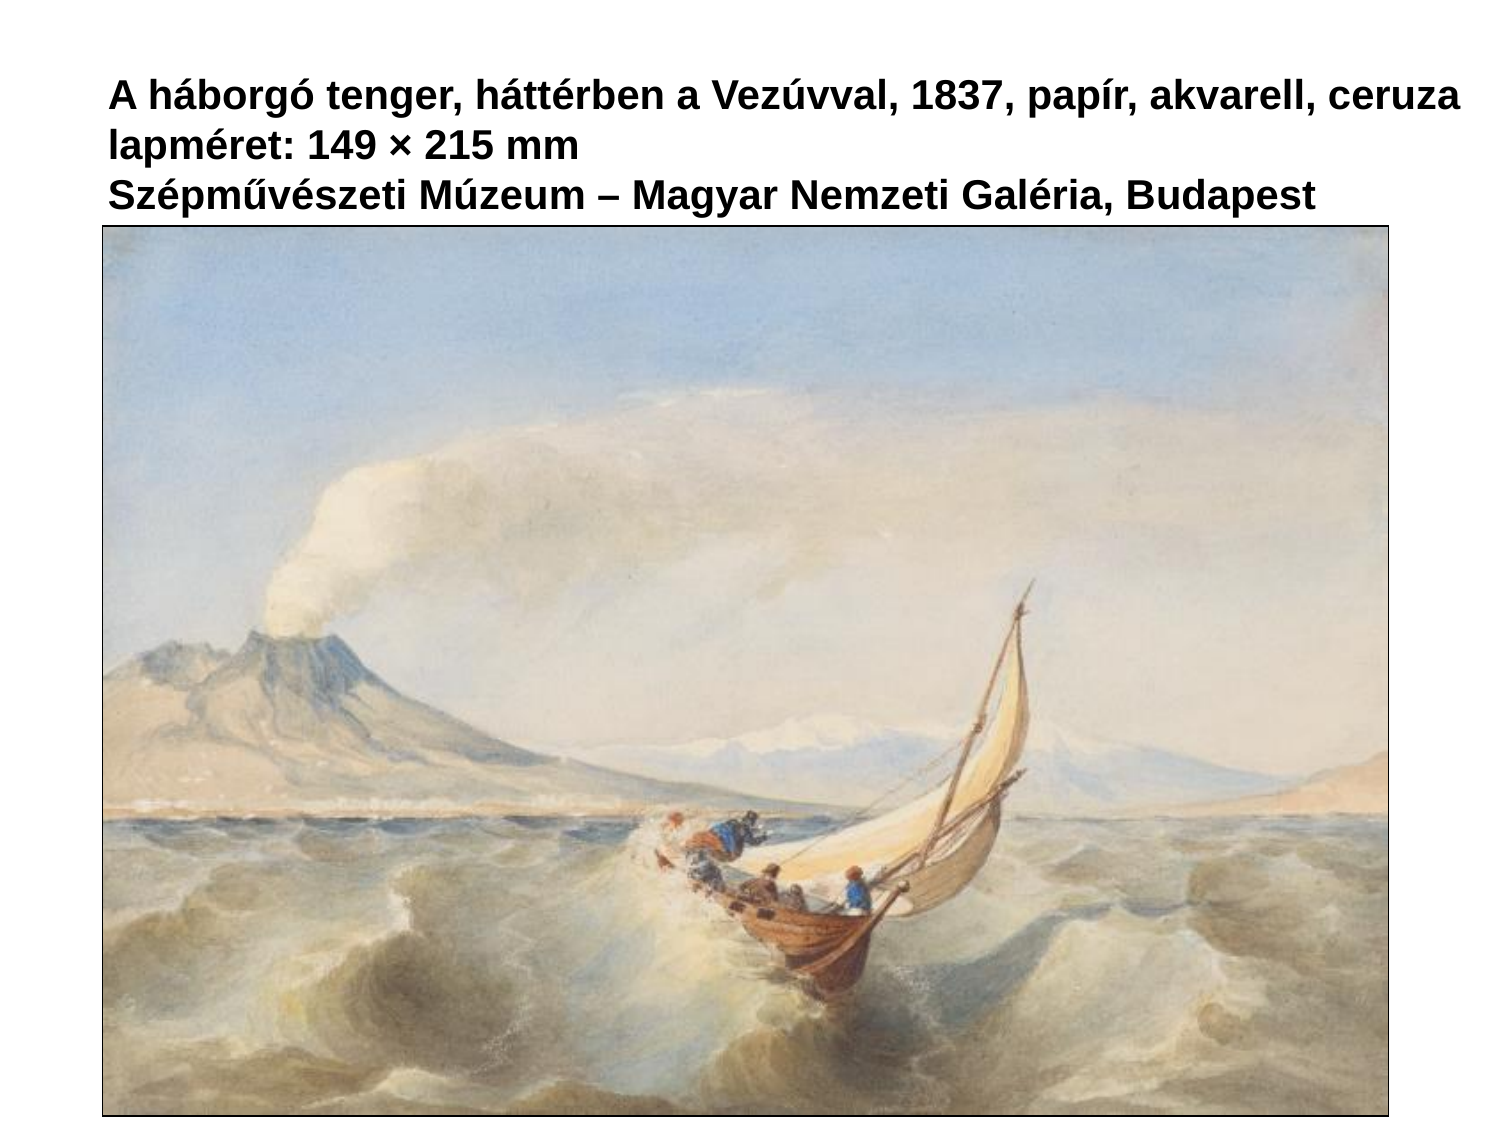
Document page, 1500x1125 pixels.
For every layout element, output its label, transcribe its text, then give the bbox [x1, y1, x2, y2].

picture [102, 226, 1388, 1116]
text_box A háborgó tenger, háttérben a Vezúvval, 1837, papír, akvarell, ceruza lapméret: 149 × 215 mm Szépművészeti Múzeum – Magyar Nemzeti Galéria, Budapest [93, 60, 1500, 225]
